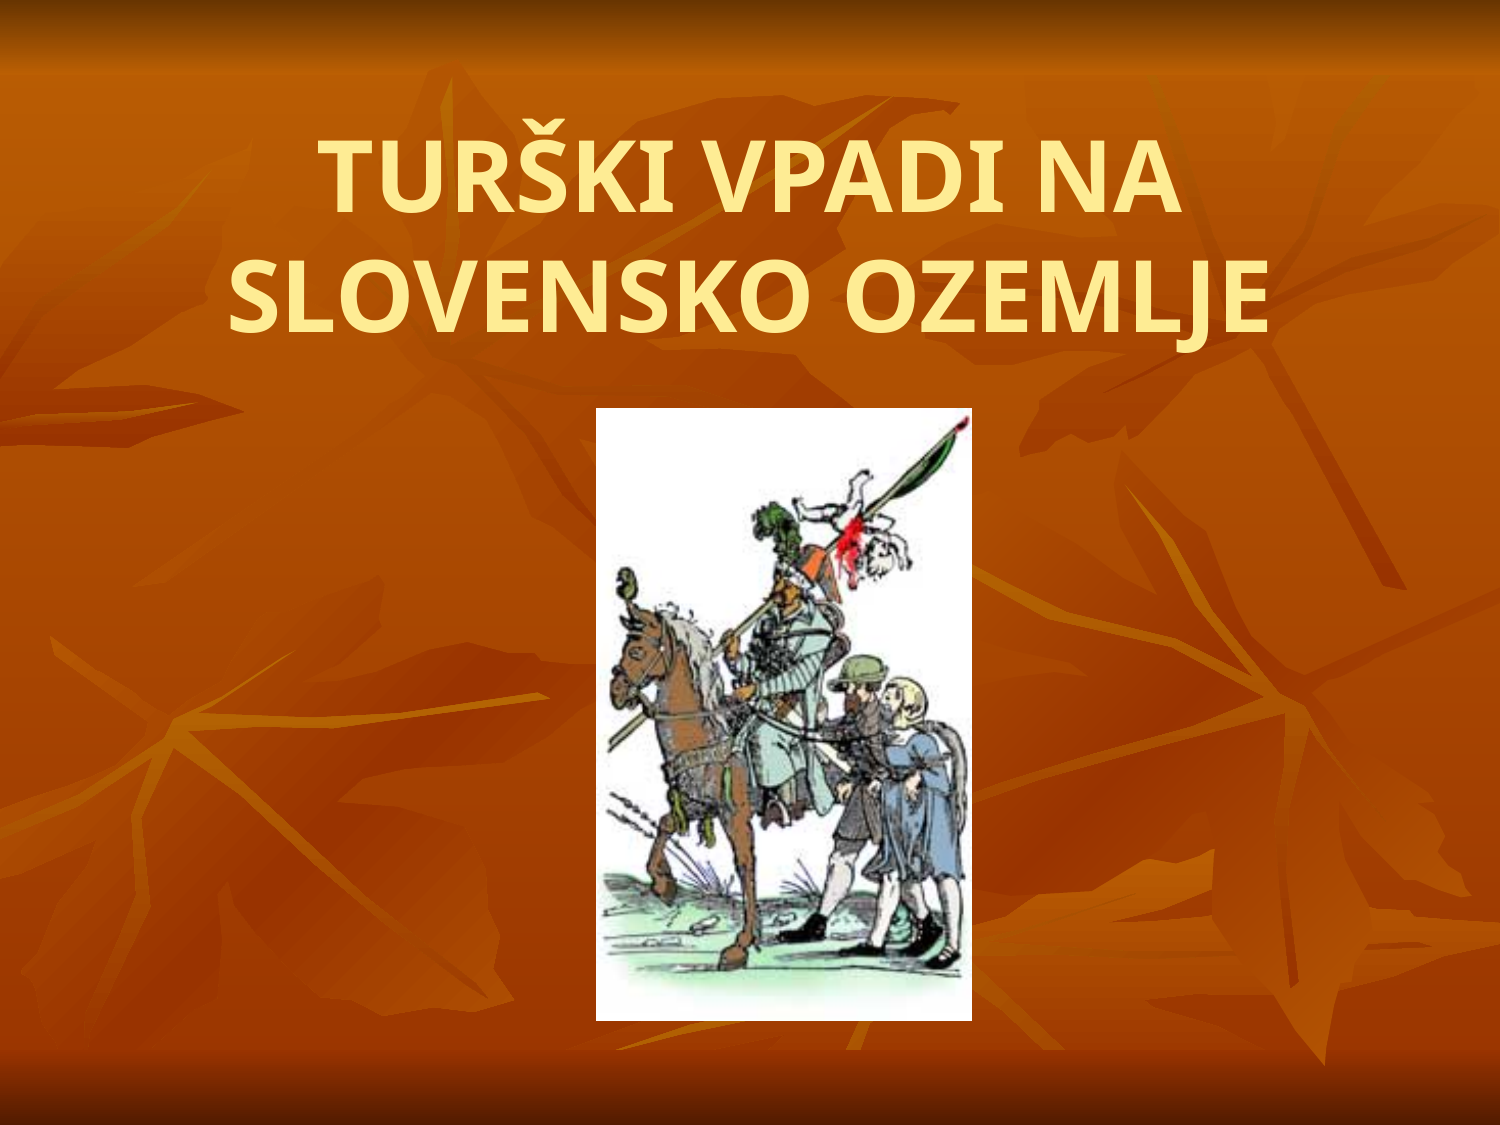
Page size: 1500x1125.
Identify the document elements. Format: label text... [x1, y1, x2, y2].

title TURŠKI VPADI NA SLOVENSKO OZEMLJE [112, 90, 1388, 375]
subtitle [596, 408, 972, 1022]
